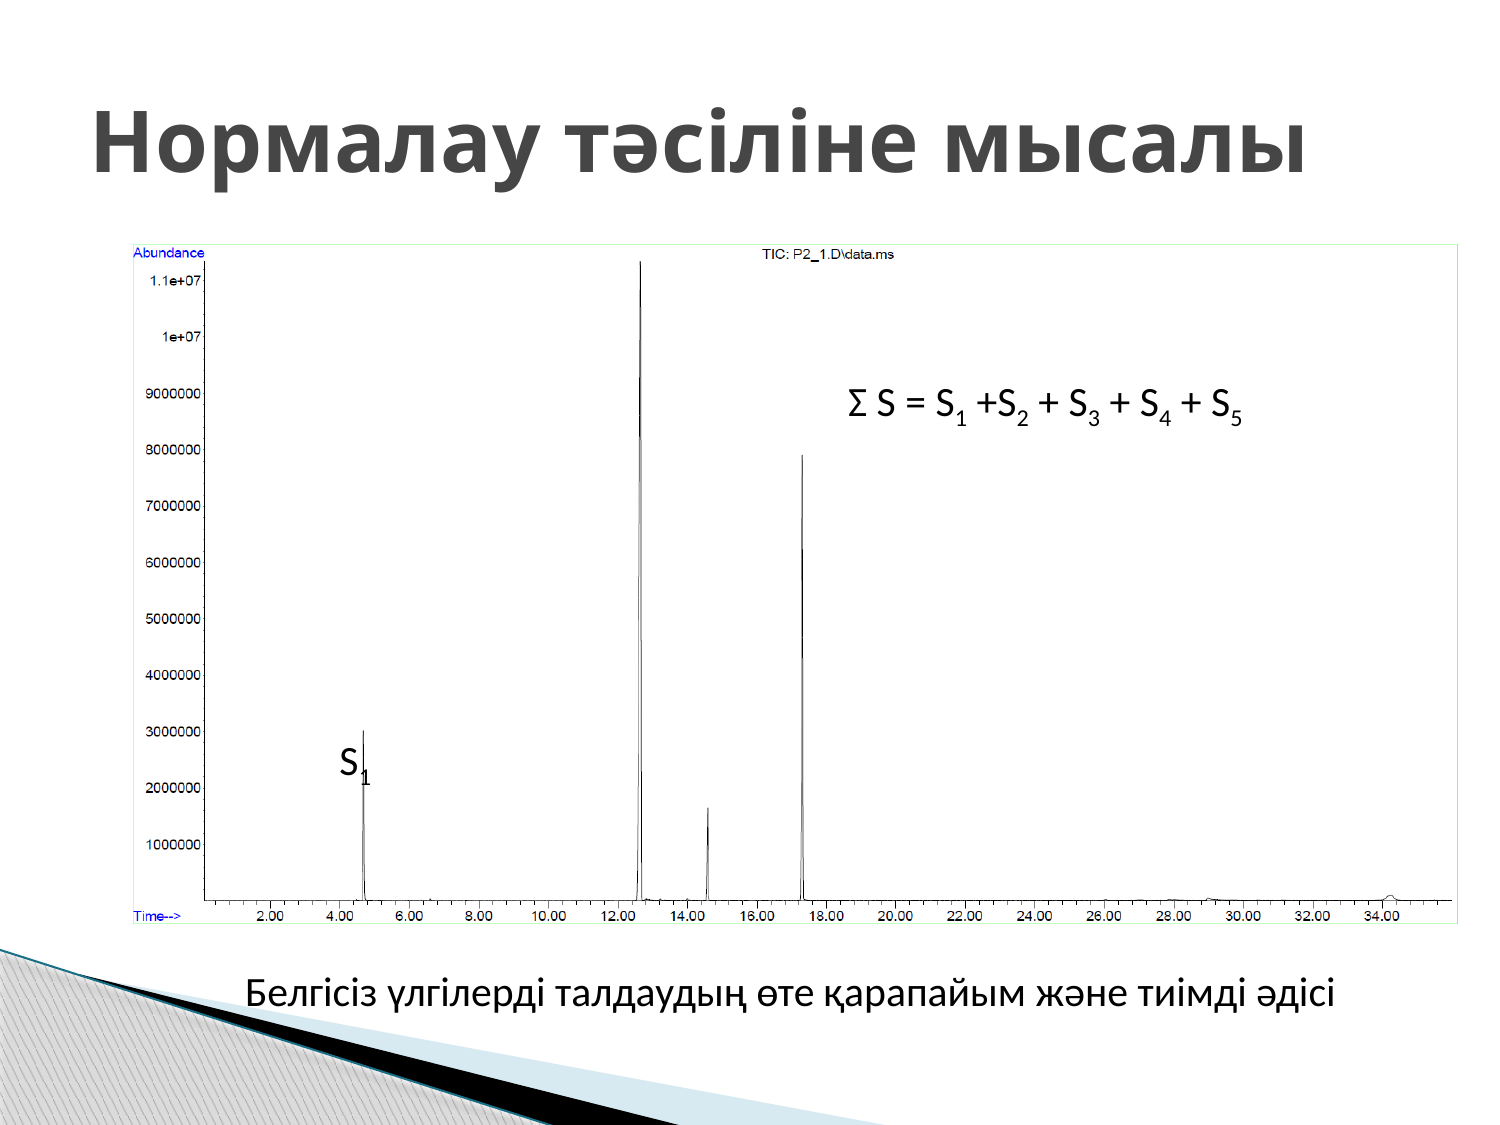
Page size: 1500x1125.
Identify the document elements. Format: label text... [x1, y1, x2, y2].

title Нормалау тәсіліне мысалы [75, 45, 1425, 233]
picture [130, 242, 1460, 924]
text_box Белгісіз үлгілерді талдаудың өте қарапайым және тиімді әдісі [230, 957, 1459, 1023]
